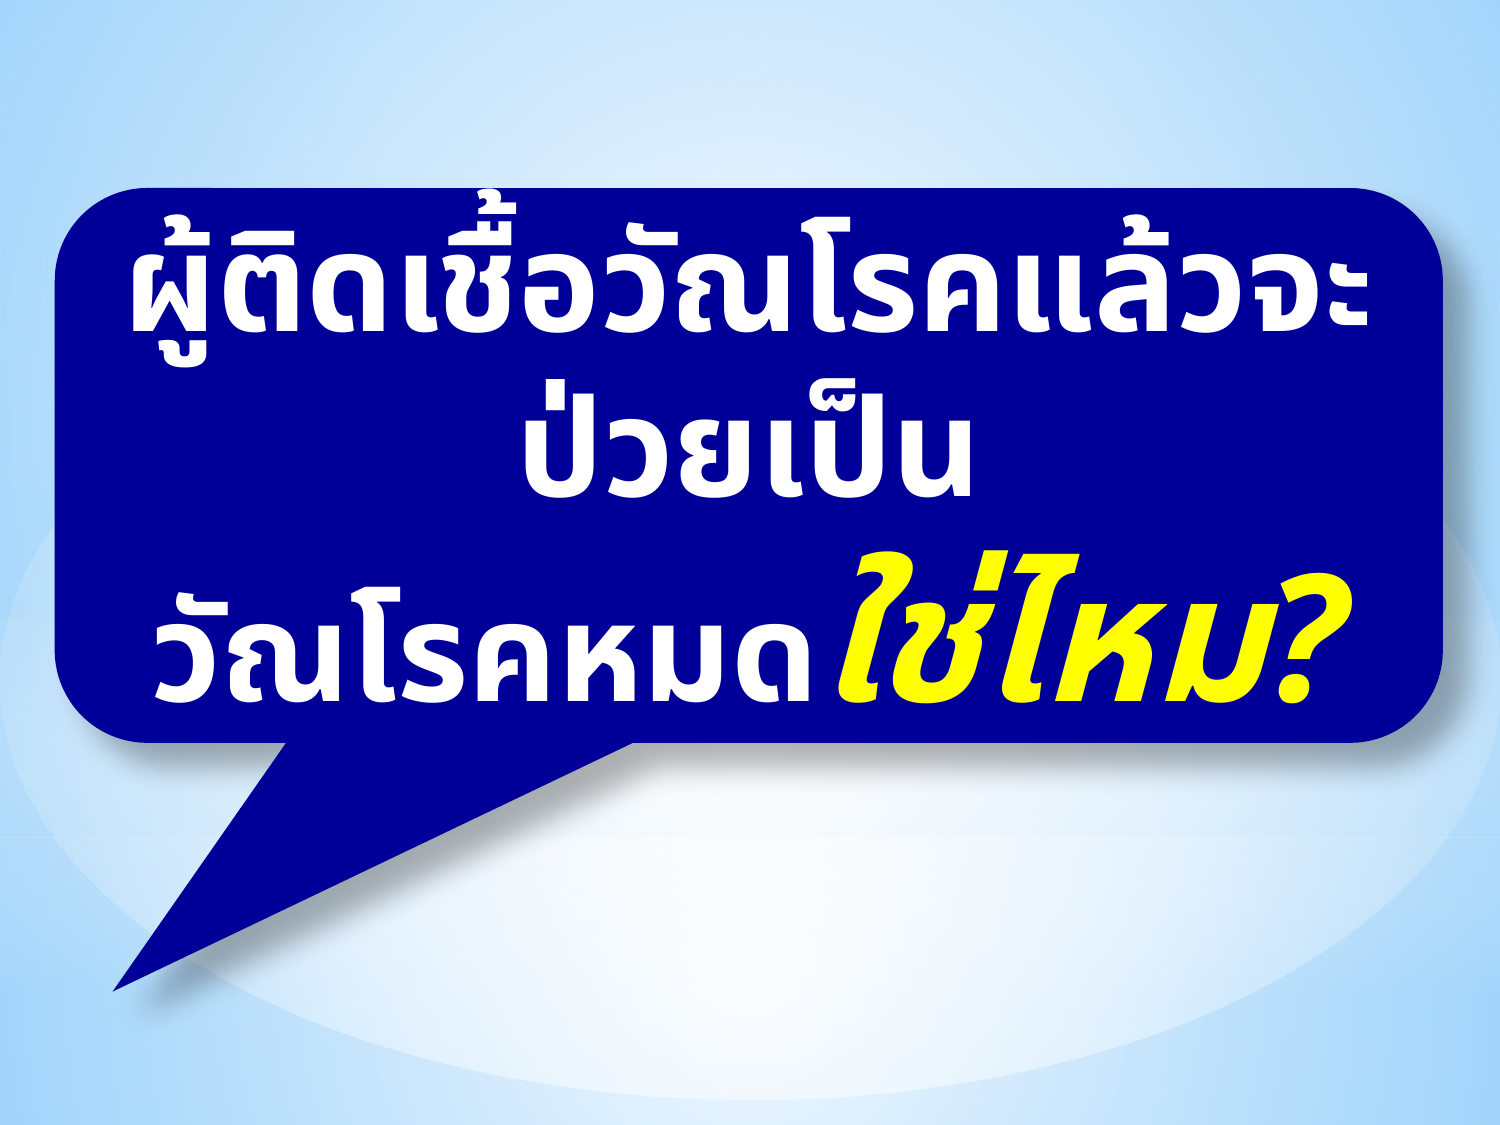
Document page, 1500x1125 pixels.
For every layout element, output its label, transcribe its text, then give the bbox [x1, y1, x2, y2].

text_box ผู้ติดเชื้อวัณโรคแล้วจะป่วยเป็น วัณโรคหมดใช่ไหม? [52, 185, 1445, 994]
